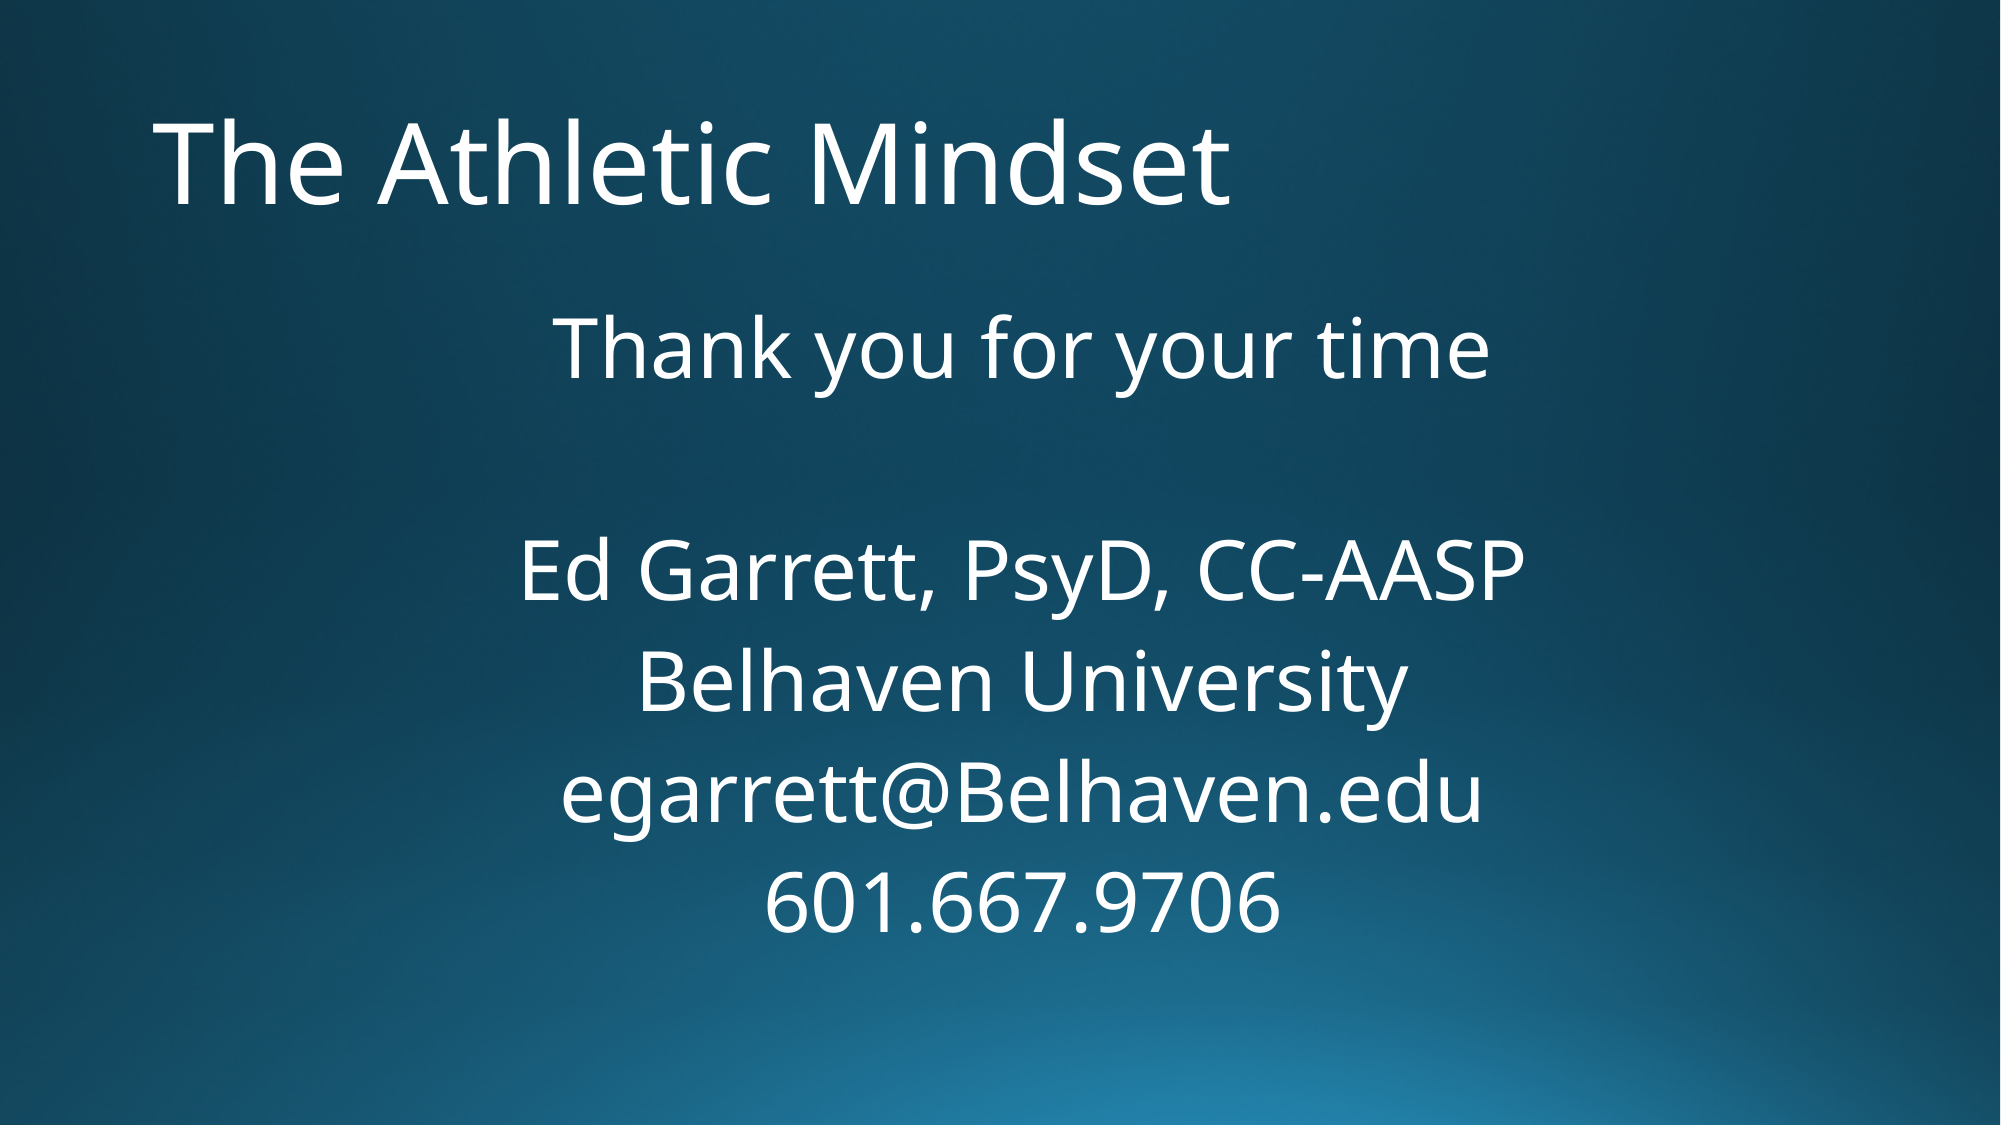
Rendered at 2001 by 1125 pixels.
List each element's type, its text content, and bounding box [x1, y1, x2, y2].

list Thank you for your time Ed Garrett, PsyD, CC-AASP Belhaven University egarrett@Belhaven.edu 601.667.9706 [183, 299, 1863, 1014]
picture [0, 0, 2001, 1125]
title The Athletic Mindset [137, 59, 1863, 278]
